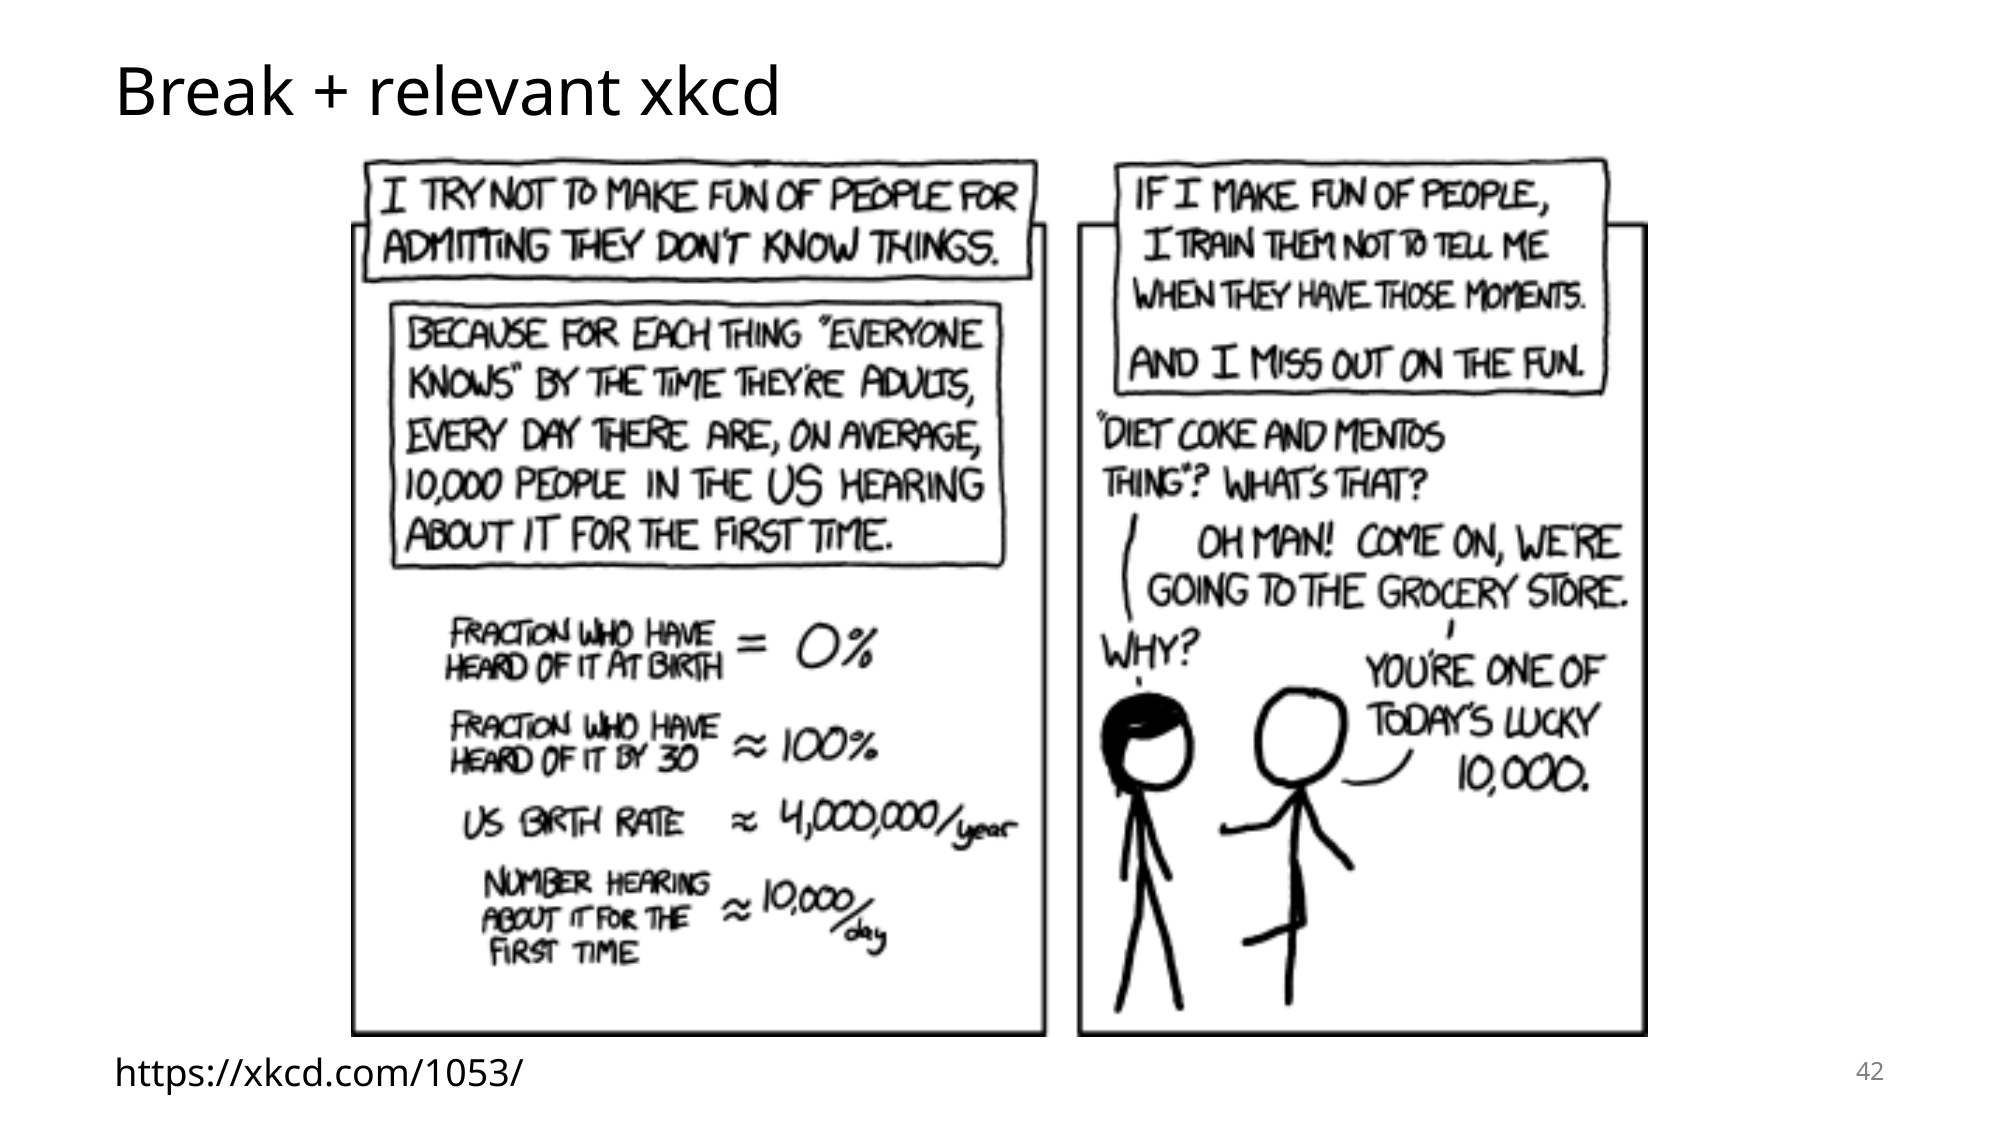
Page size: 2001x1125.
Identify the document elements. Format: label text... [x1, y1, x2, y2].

picture [351, 149, 1648, 1037]
text_box https://xkcd.com/1053/ [99, 1041, 550, 1102]
slide_number 42 [1749, 1042, 1900, 1103]
title Break + relevant xkcd [99, 37, 1900, 150]
